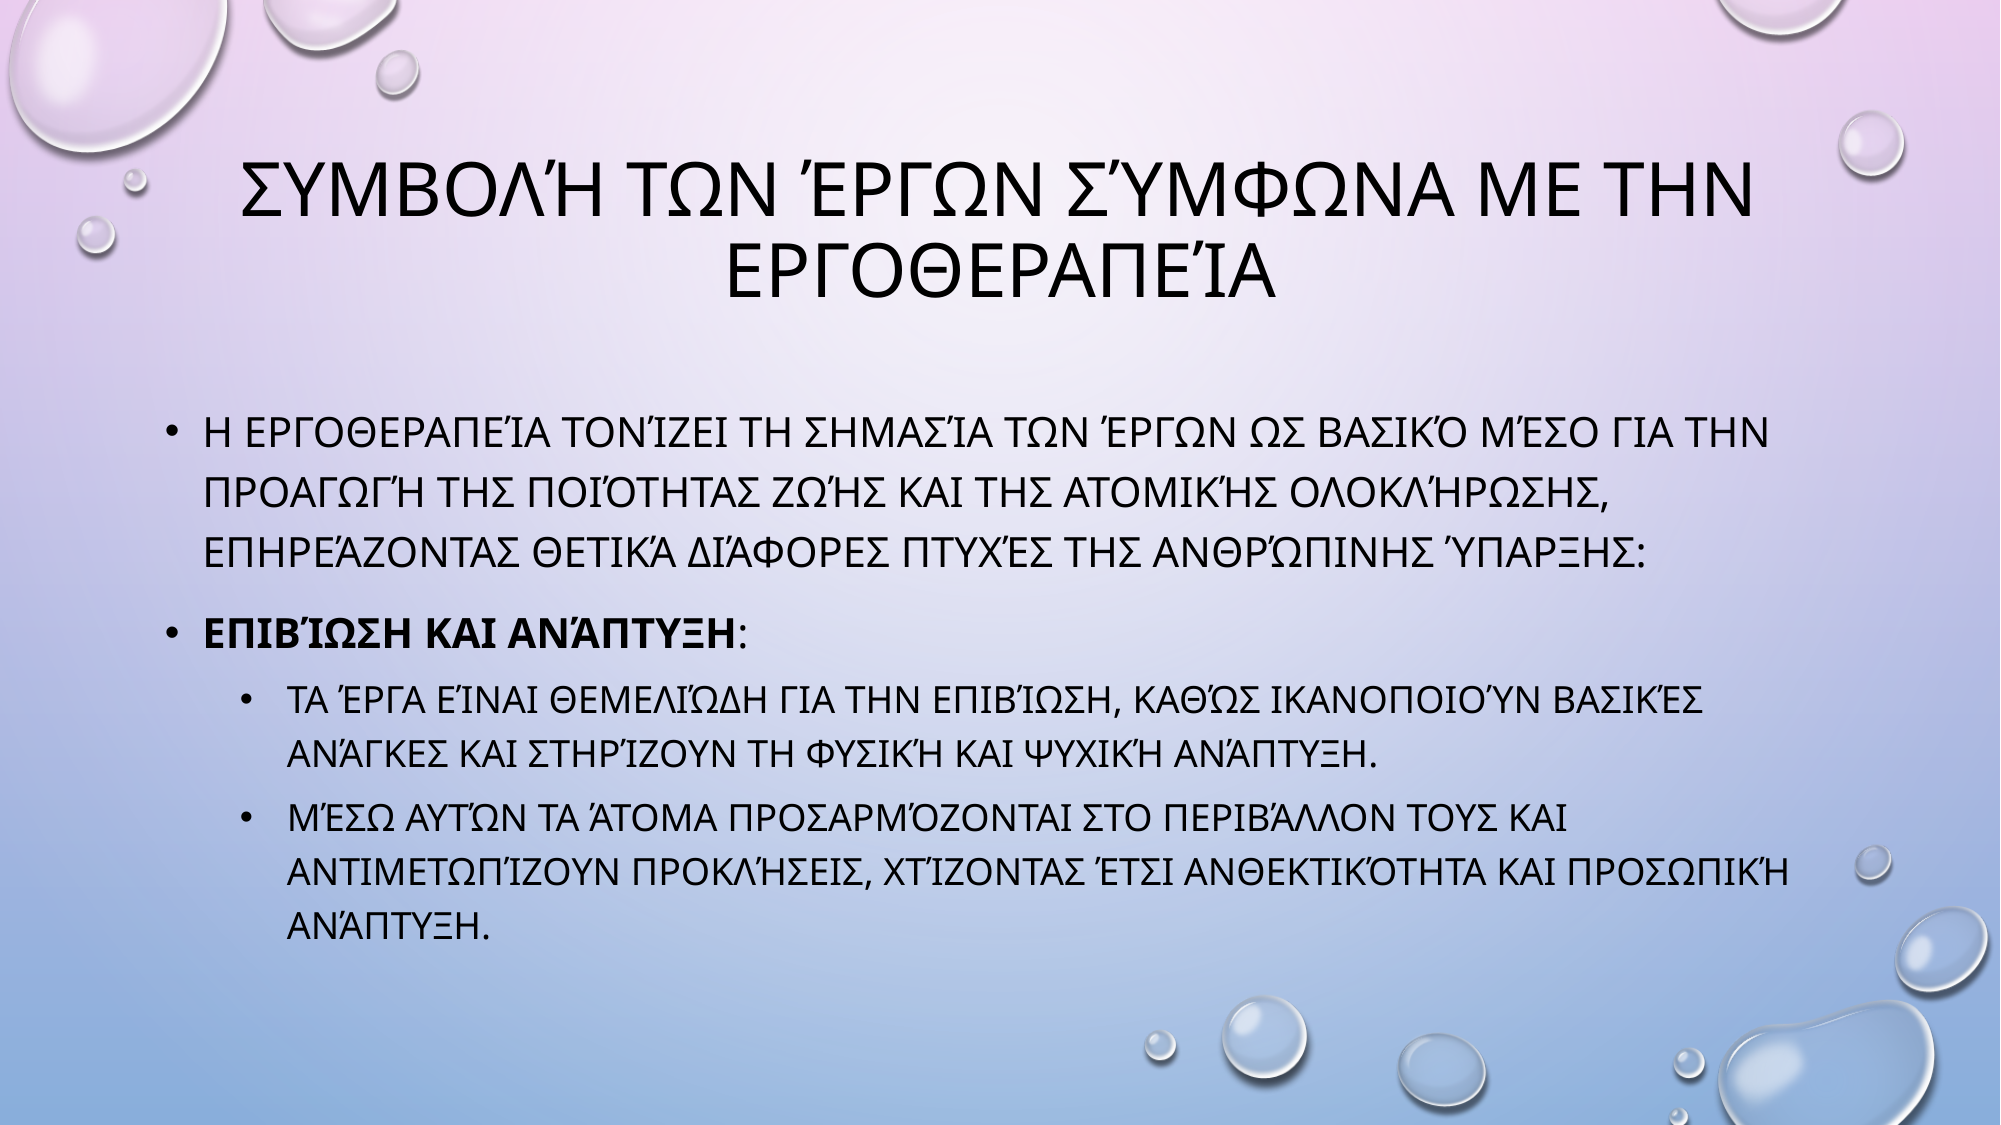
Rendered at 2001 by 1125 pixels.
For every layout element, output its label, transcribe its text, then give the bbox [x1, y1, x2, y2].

title συμβολή των Έργων σύμφωνα με την Εργοθεραπεία [149, 101, 1851, 364]
picture [0, 0, 2000, 1125]
list Η εργοθεραπεία τονίζει τη σημασία των έργων ως βασικό μέσο για την προαγωγή της ποιότητας ζωής και της ατομικής ολοκλήρωσης, επηρεάζοντας θετικά διάφορες πτυχές της ανθρώπινης ύπαρξης: Επιβίωση και Ανάπτυξη: Τα έργα είναι θεμελιώδη για την επιβίωση, καθώς ικανοποιούν βασικές ανάγκες και στηρίζουν τη φυσική και ψυχική ανάπτυξη. Μέσω αυτών τα άτομα προσαρμόζονται στο περιβάλλον τους και αντιμετωπίζουν προκλήσεις, χτίζοντας έτσι ανθεκτικότητα και προσωπική ανάπτυξη. [149, 388, 1850, 950]
